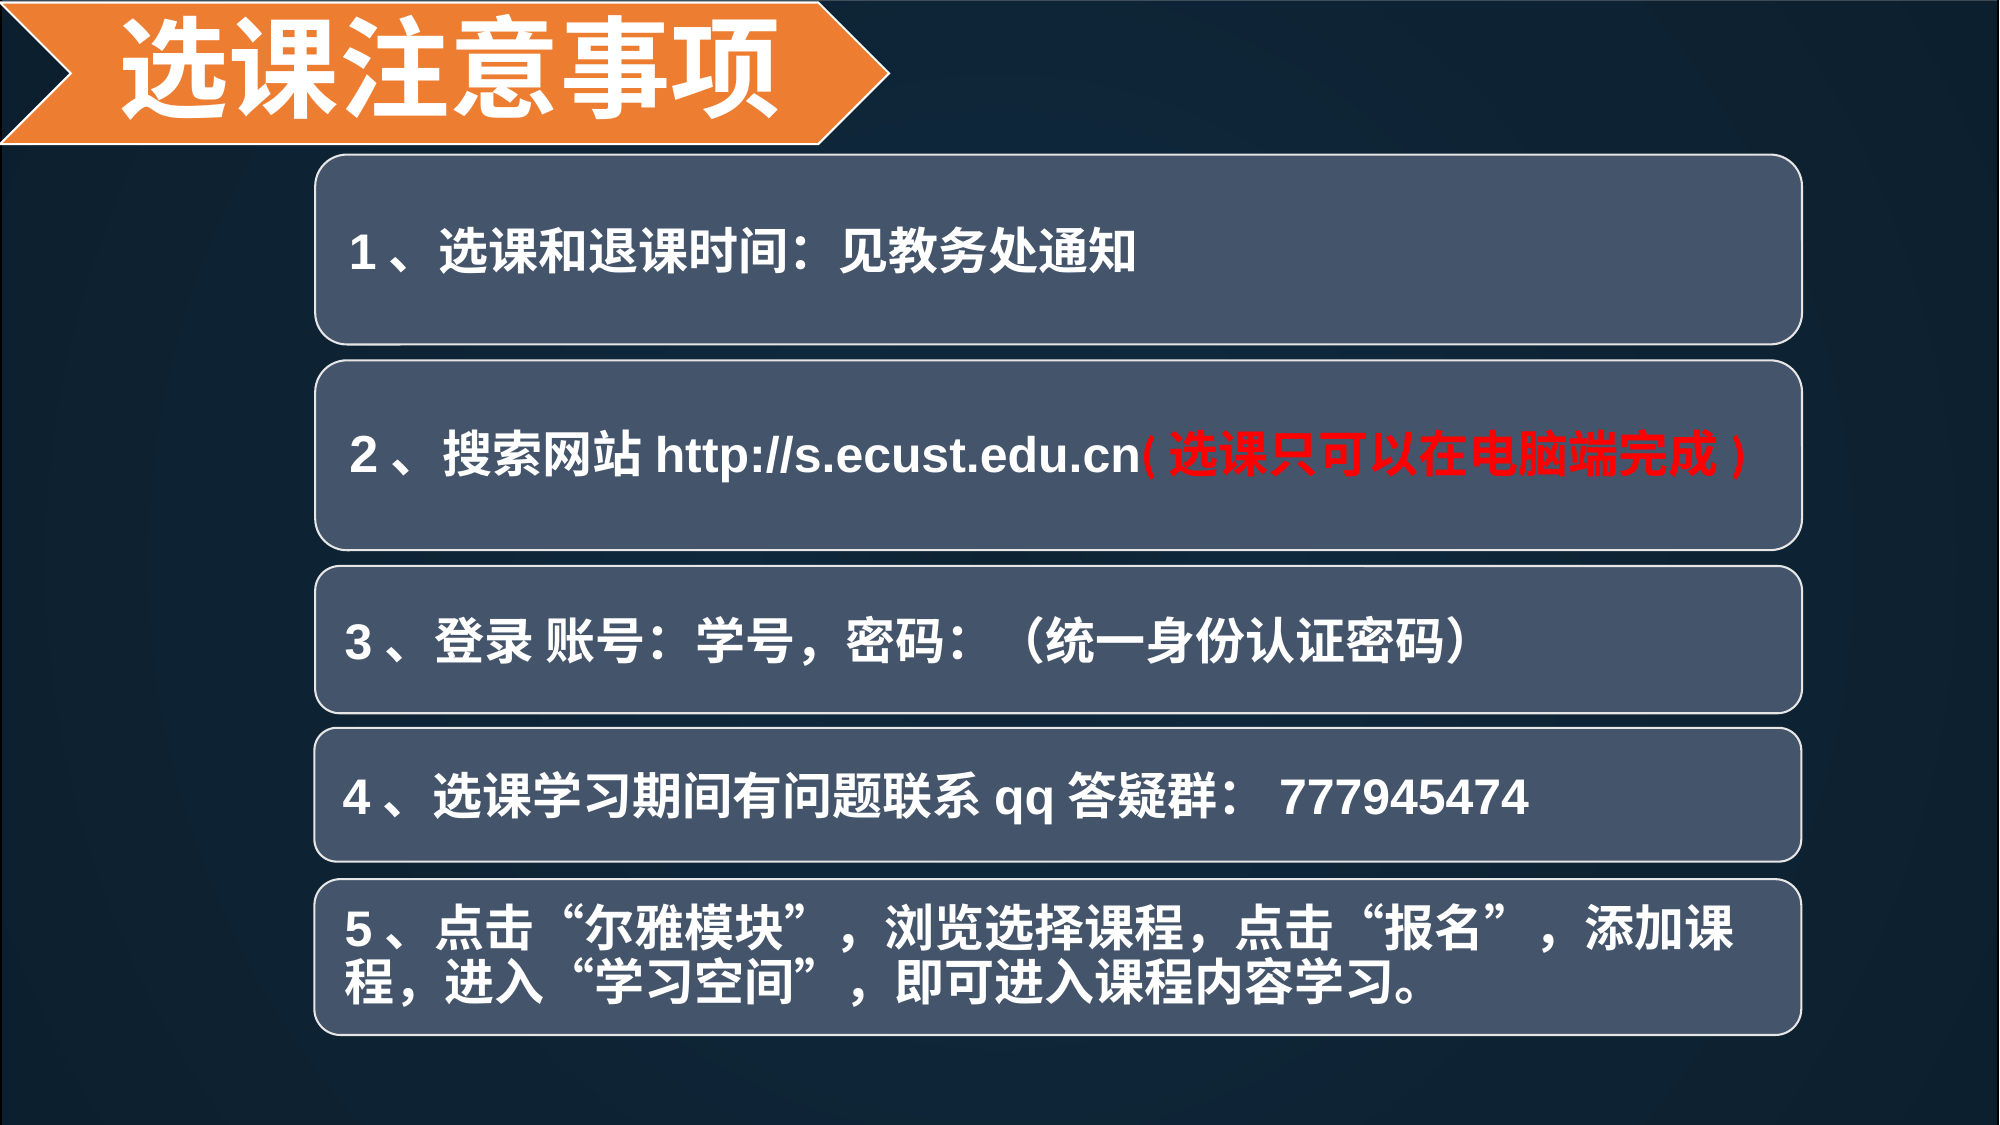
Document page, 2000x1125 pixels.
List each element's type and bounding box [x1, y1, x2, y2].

picture [2, 0, 1997, 1125]
text_box [0, 2, 1146, 145]
text_box [314, 154, 1803, 1035]
